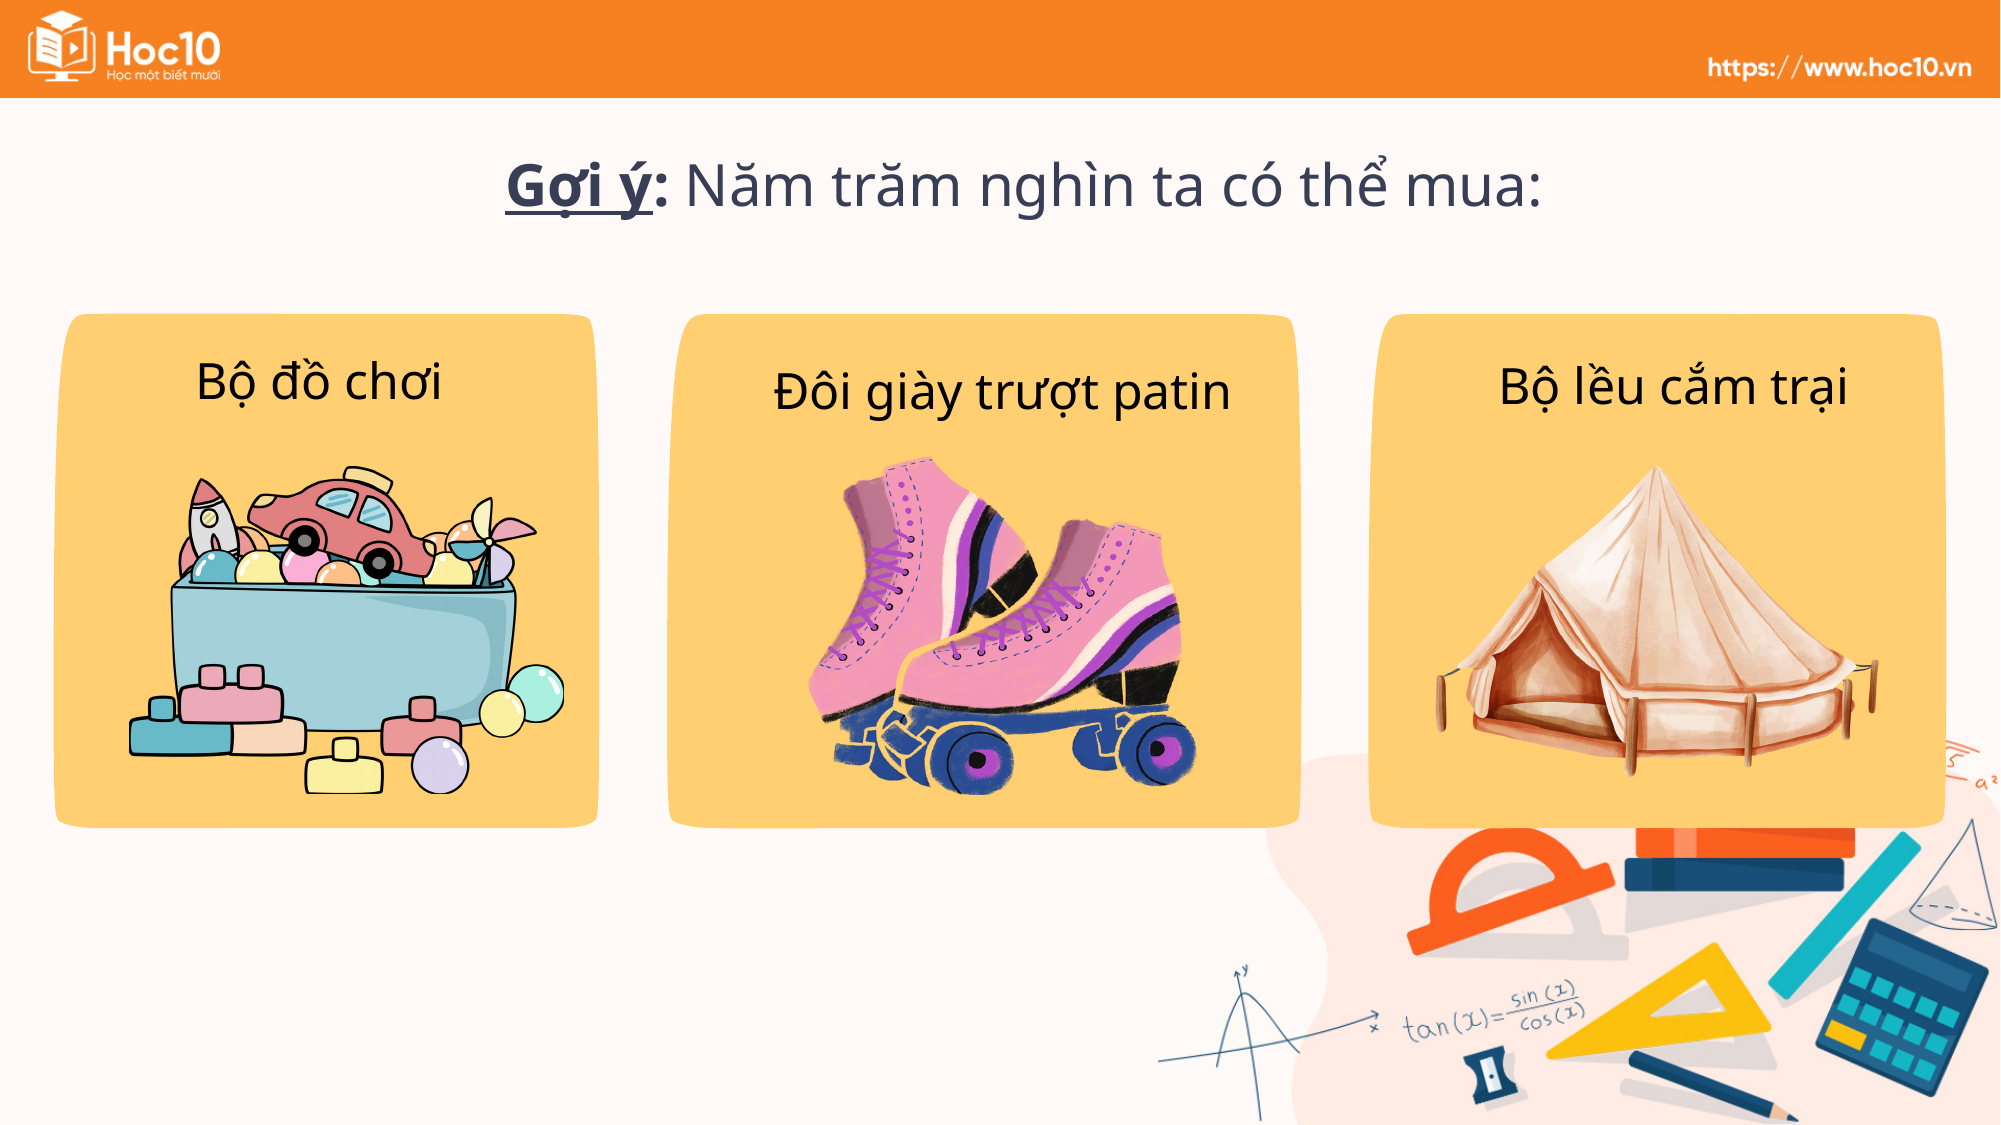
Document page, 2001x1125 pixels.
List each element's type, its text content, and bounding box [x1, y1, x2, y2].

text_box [53, 313, 600, 829]
picture [0, 0, 2001, 1125]
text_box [1367, 313, 1947, 829]
text_box Gợi ý: Năm trăm nghìn ta có thể mua: [107, 87, 1942, 218]
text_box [666, 313, 1302, 829]
